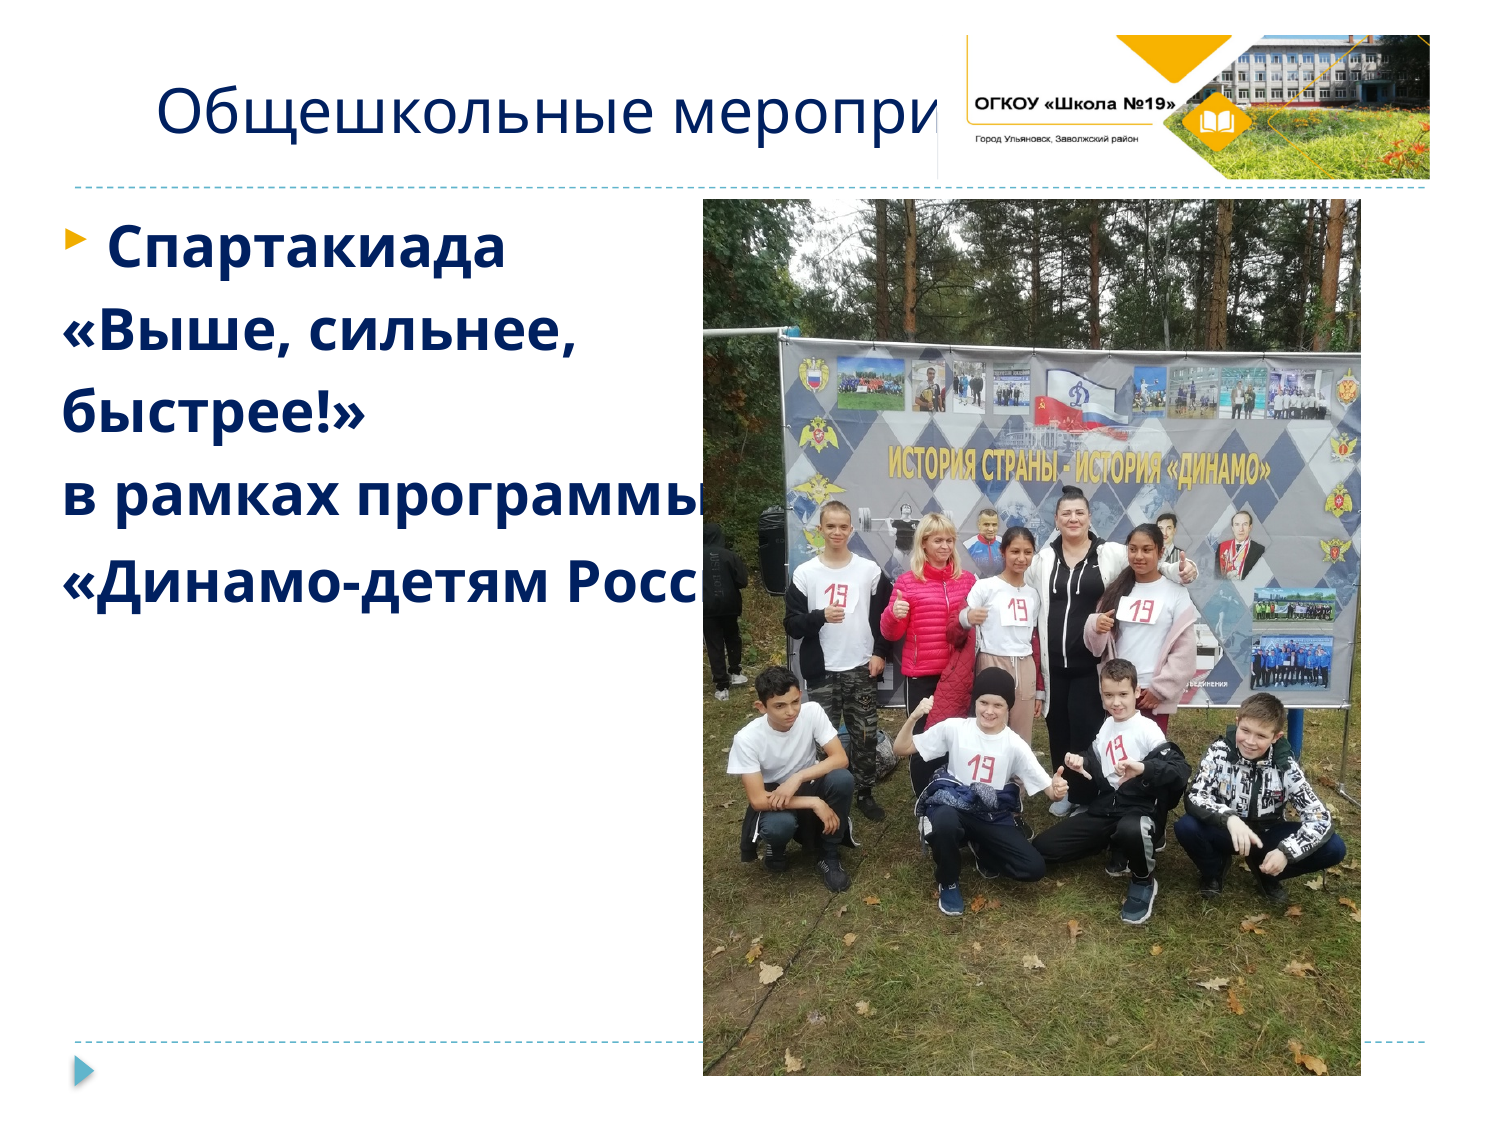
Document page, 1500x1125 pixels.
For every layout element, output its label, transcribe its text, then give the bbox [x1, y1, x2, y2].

list Спартакиада «Выше, сильнее, быстрее!» в рамках программы «Динамо-детям России» [46, 85, 1425, 739]
picture [702, 198, 1361, 1077]
picture [937, 34, 1430, 180]
title Общешкольные мероприятия [75, 24, 1425, 85]
